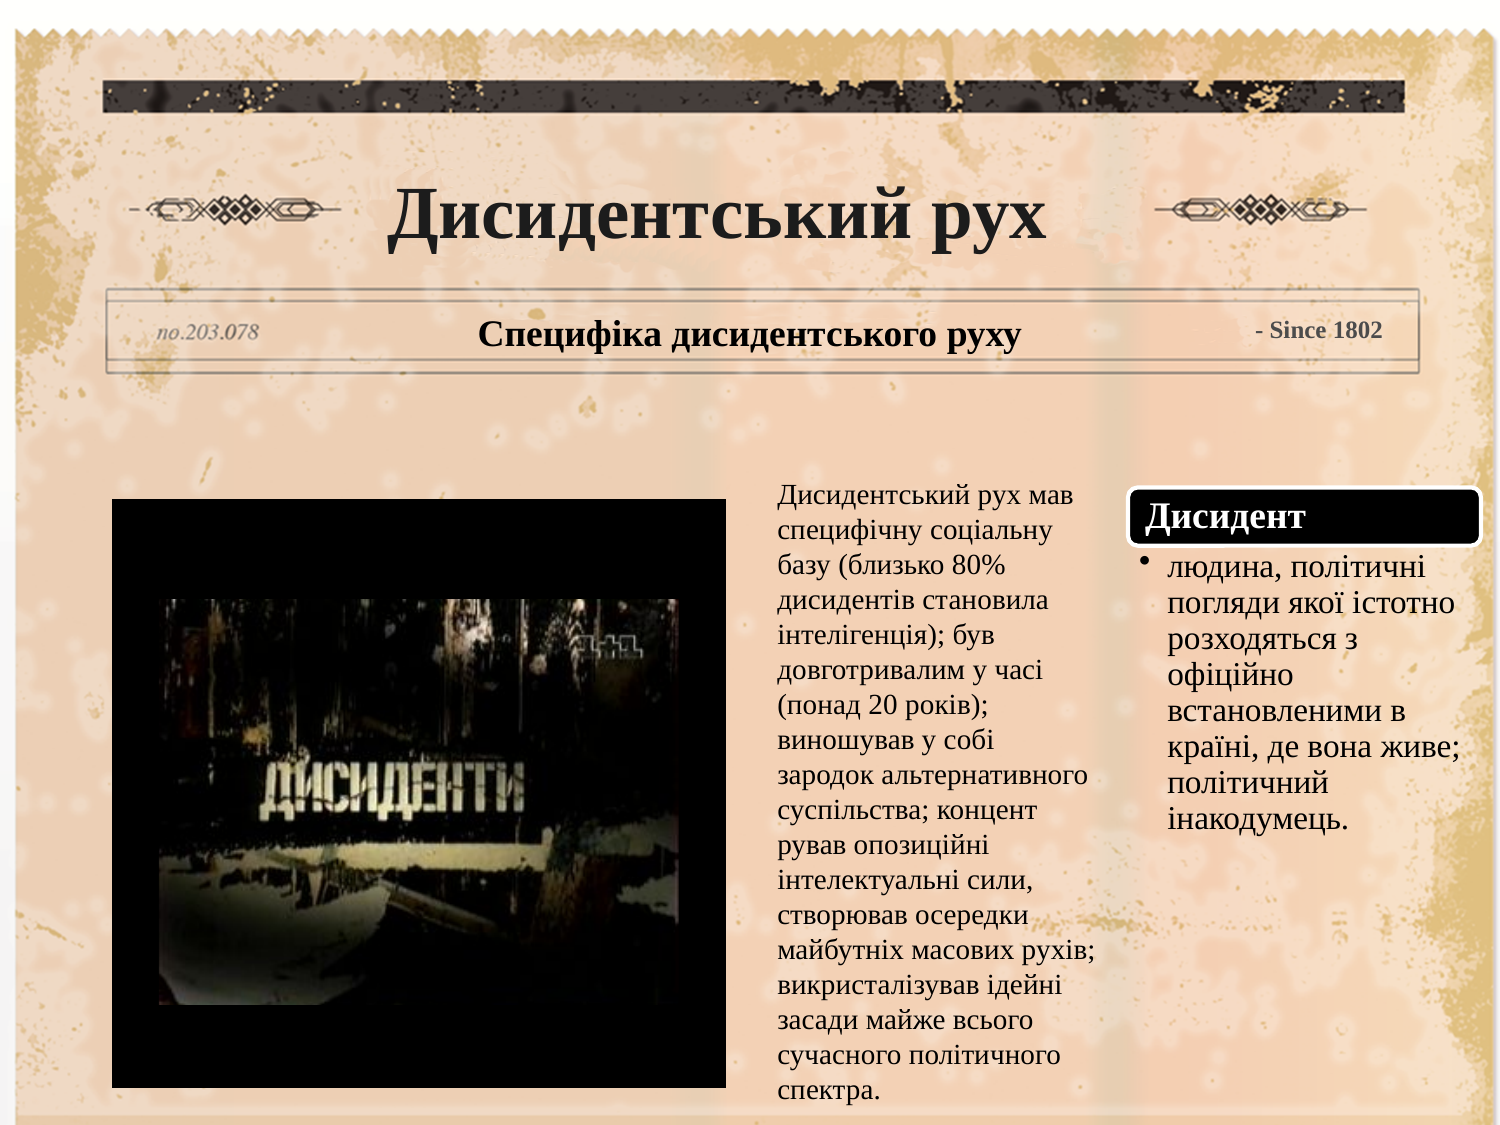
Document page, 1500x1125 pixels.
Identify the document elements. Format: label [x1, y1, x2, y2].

picture [0, 0, 1500, 1125]
text_box [1127, 487, 1482, 847]
